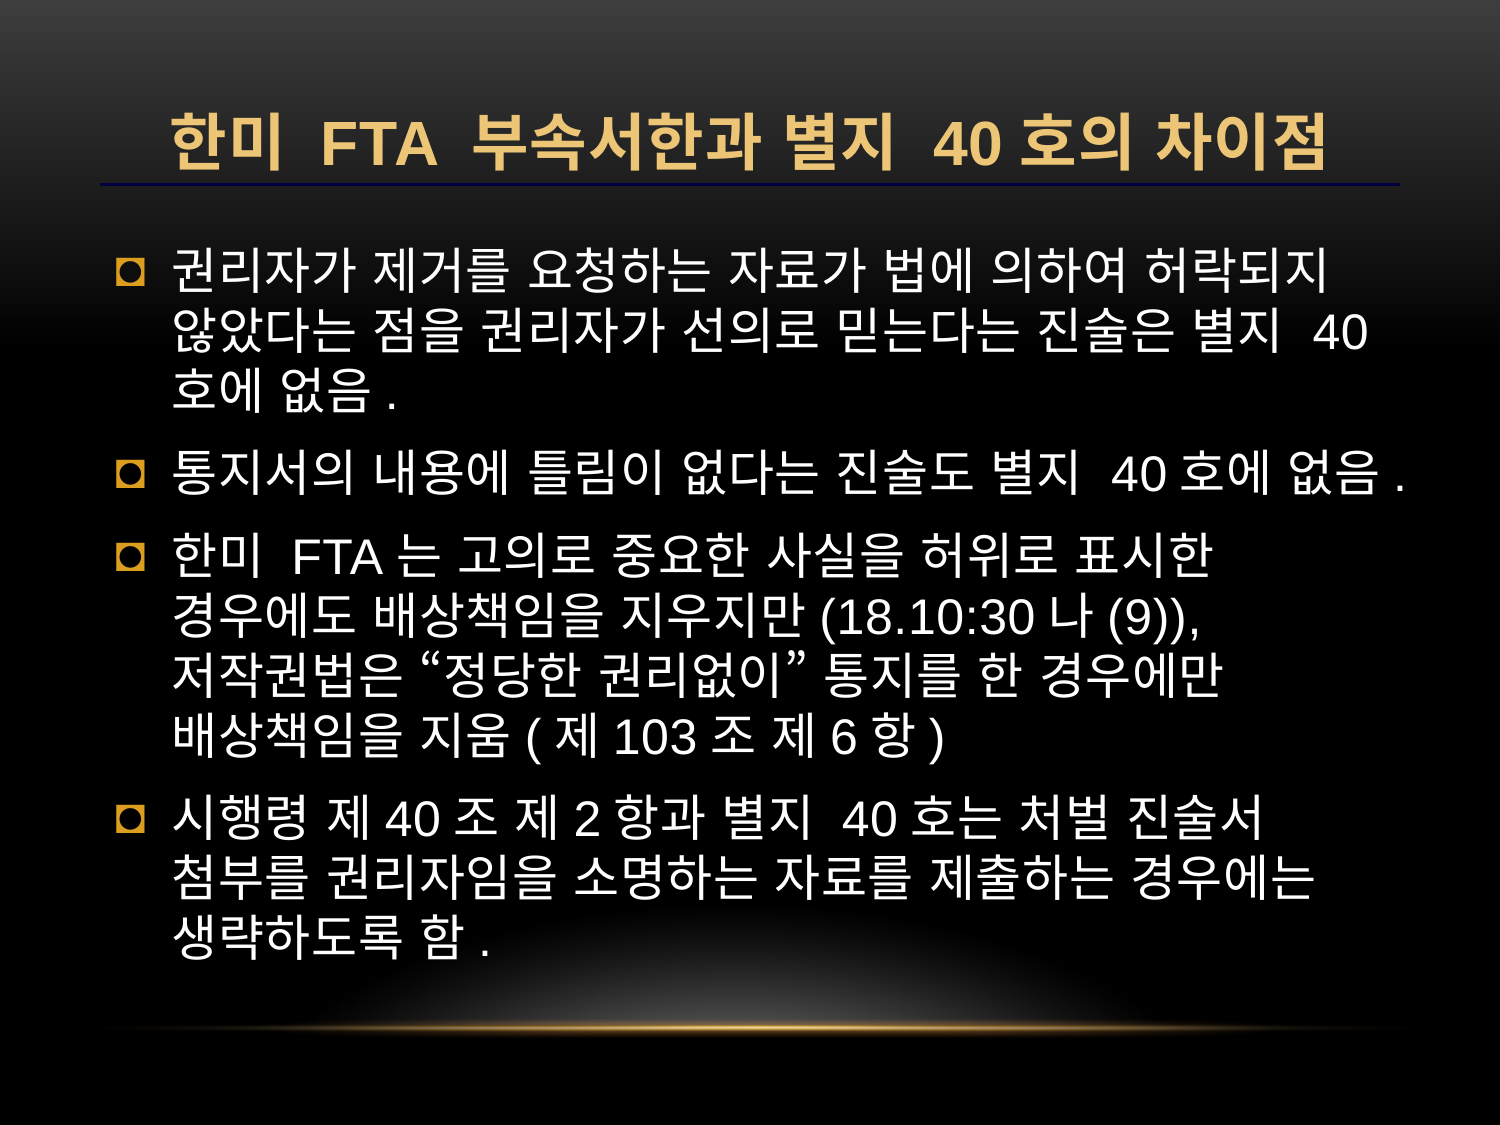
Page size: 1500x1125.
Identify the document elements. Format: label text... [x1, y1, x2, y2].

list 권리자가 제거를 요청하는 자료가 법에 의하여 허락되지 않았다는 점을 권리자가 선의로 믿는다는 진술은 별지 40호에 없음. 통지서의 내용에 틀림이 없다는 진술도 별지 40호에 없음. 한미 FTA는 고의로 중요한 사실을 허위로 표시한 경우에도 배상책임을 지우지만(18.10:30나(9)), 저작권법은 “정당한 권리없이” 통지를 한 경우에만 배상책임을 지움(제103조 제6항) 시행령 제40조 제2항과 별지 40호는 처벌 진술서 첨부를 권리자임을 소명하는 자료를 제출하는 경우에는 생략하도록 함. [100, 231, 1412, 1024]
picture [0, 54, 1500, 1125]
title 한미 FTA 부속서한과 별지 40호의 차이점 [99, 54, 1400, 186]
